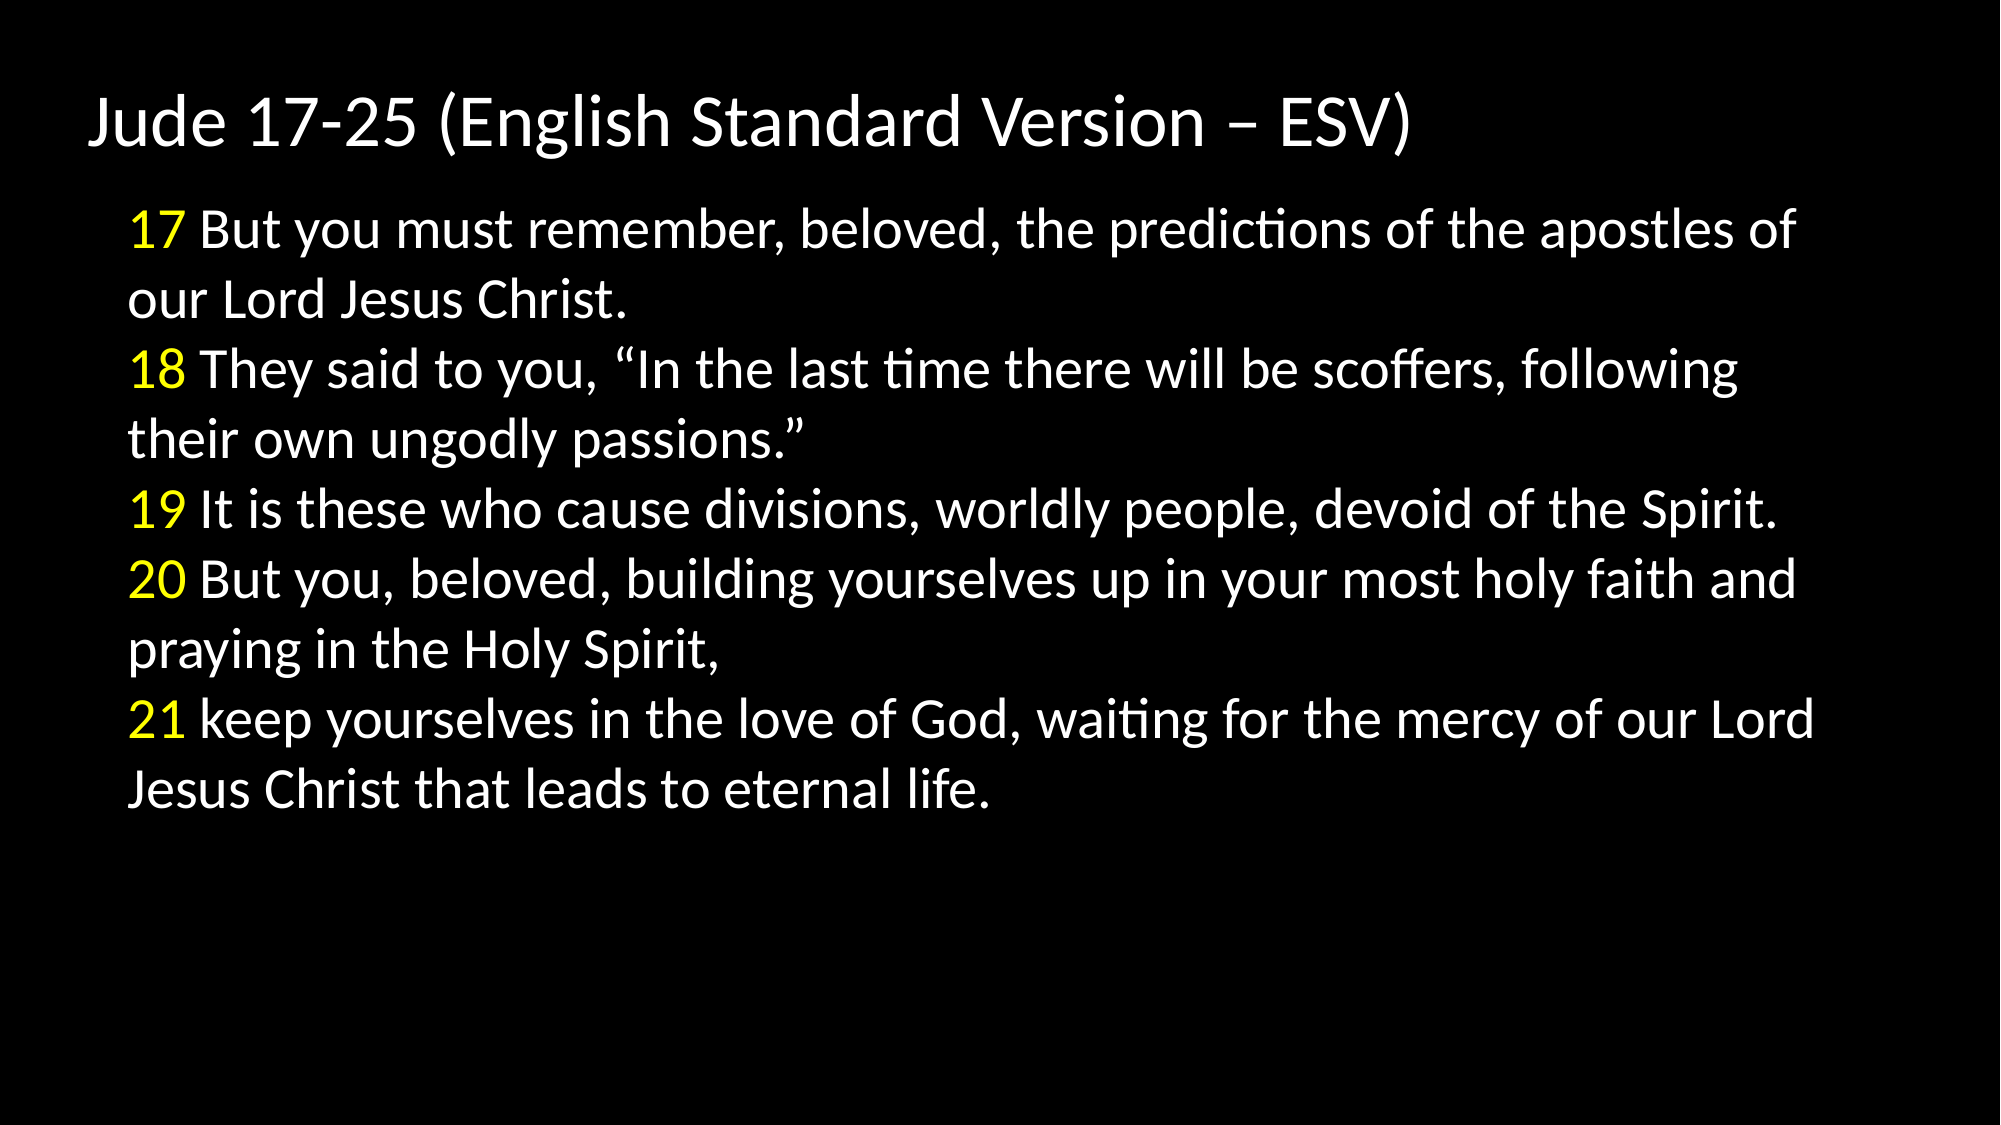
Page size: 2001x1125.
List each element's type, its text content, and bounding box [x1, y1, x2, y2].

text_box Jude 17-25 (English Standard Version – ESV) [72, 64, 1430, 170]
text_box 17 But you must remember, beloved, the predictions of the apostles of our Lord Jesus Christ. 18 They said to you, “In the last time there will be scoffers, following their own ungodly passions.” 19 It is these who cause divisions, worldly people, devoid of the Spirit. 20 But you, beloved, building yourselves up in your most holy faith and praying in the Holy Spirit, 21 keep yourselves in the love of God, waiting for the mercy of our Lord Jesus Christ that leads to eternal life. [113, 183, 1879, 828]
